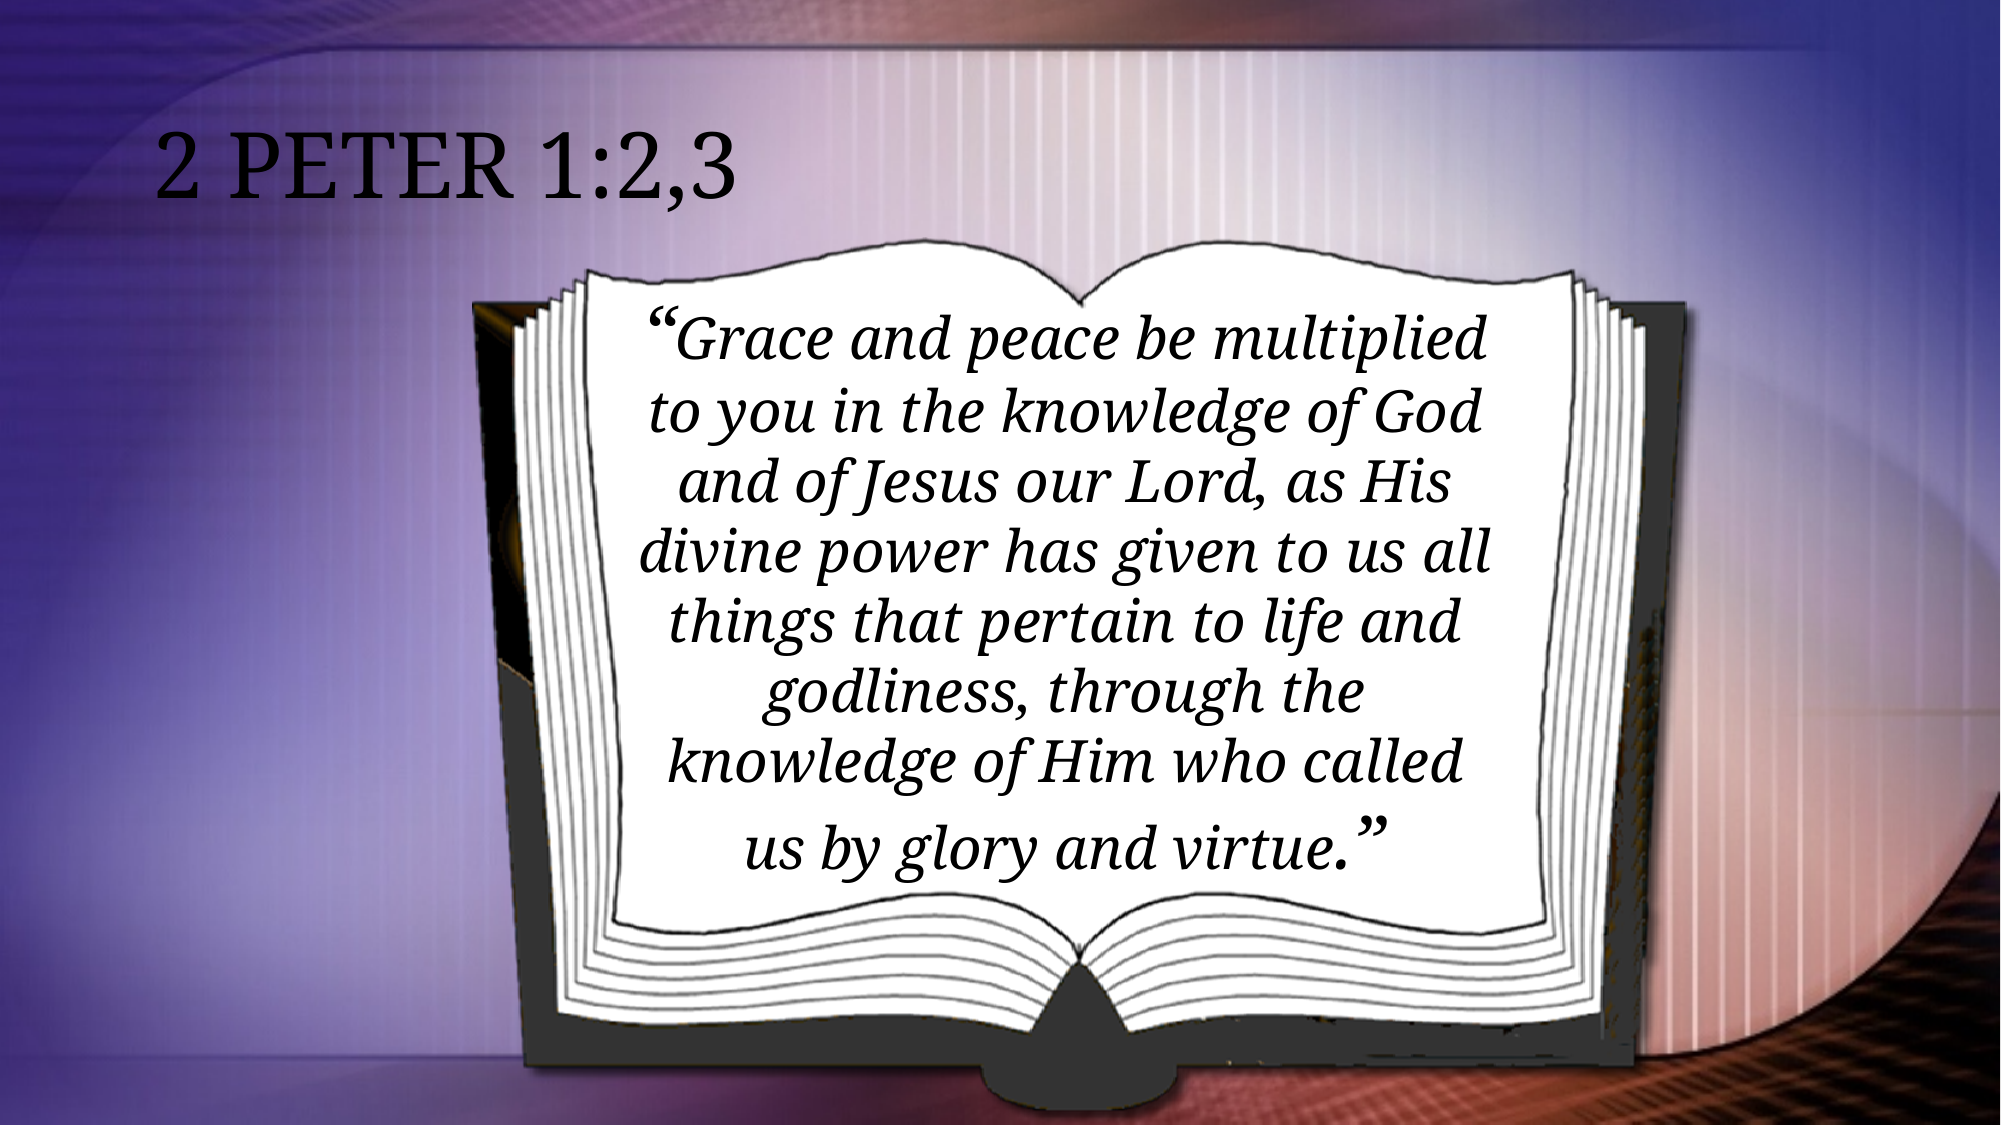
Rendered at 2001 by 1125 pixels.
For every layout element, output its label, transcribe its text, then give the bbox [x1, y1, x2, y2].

picture [0, 0, 2001, 1125]
title 2 Peter 1:2,3 [137, 59, 1863, 278]
